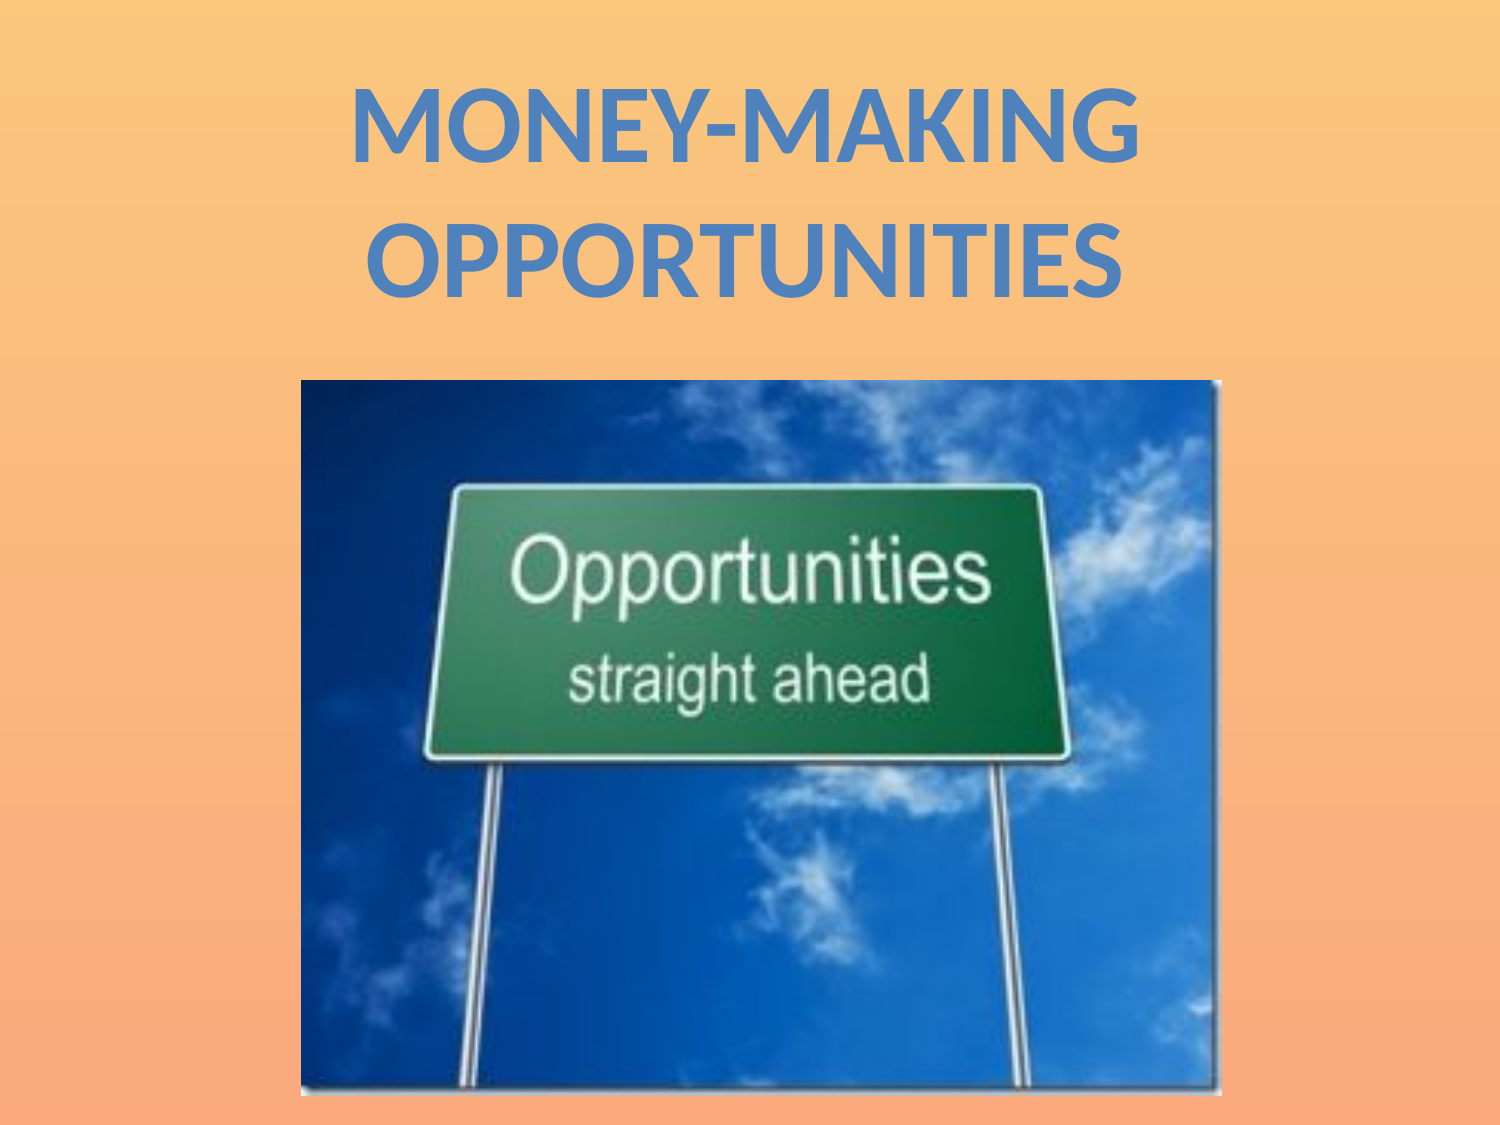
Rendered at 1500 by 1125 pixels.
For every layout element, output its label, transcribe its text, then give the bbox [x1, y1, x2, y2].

picture [300, 380, 1222, 1096]
text_box Money-making opportunities [64, 42, 1427, 328]
